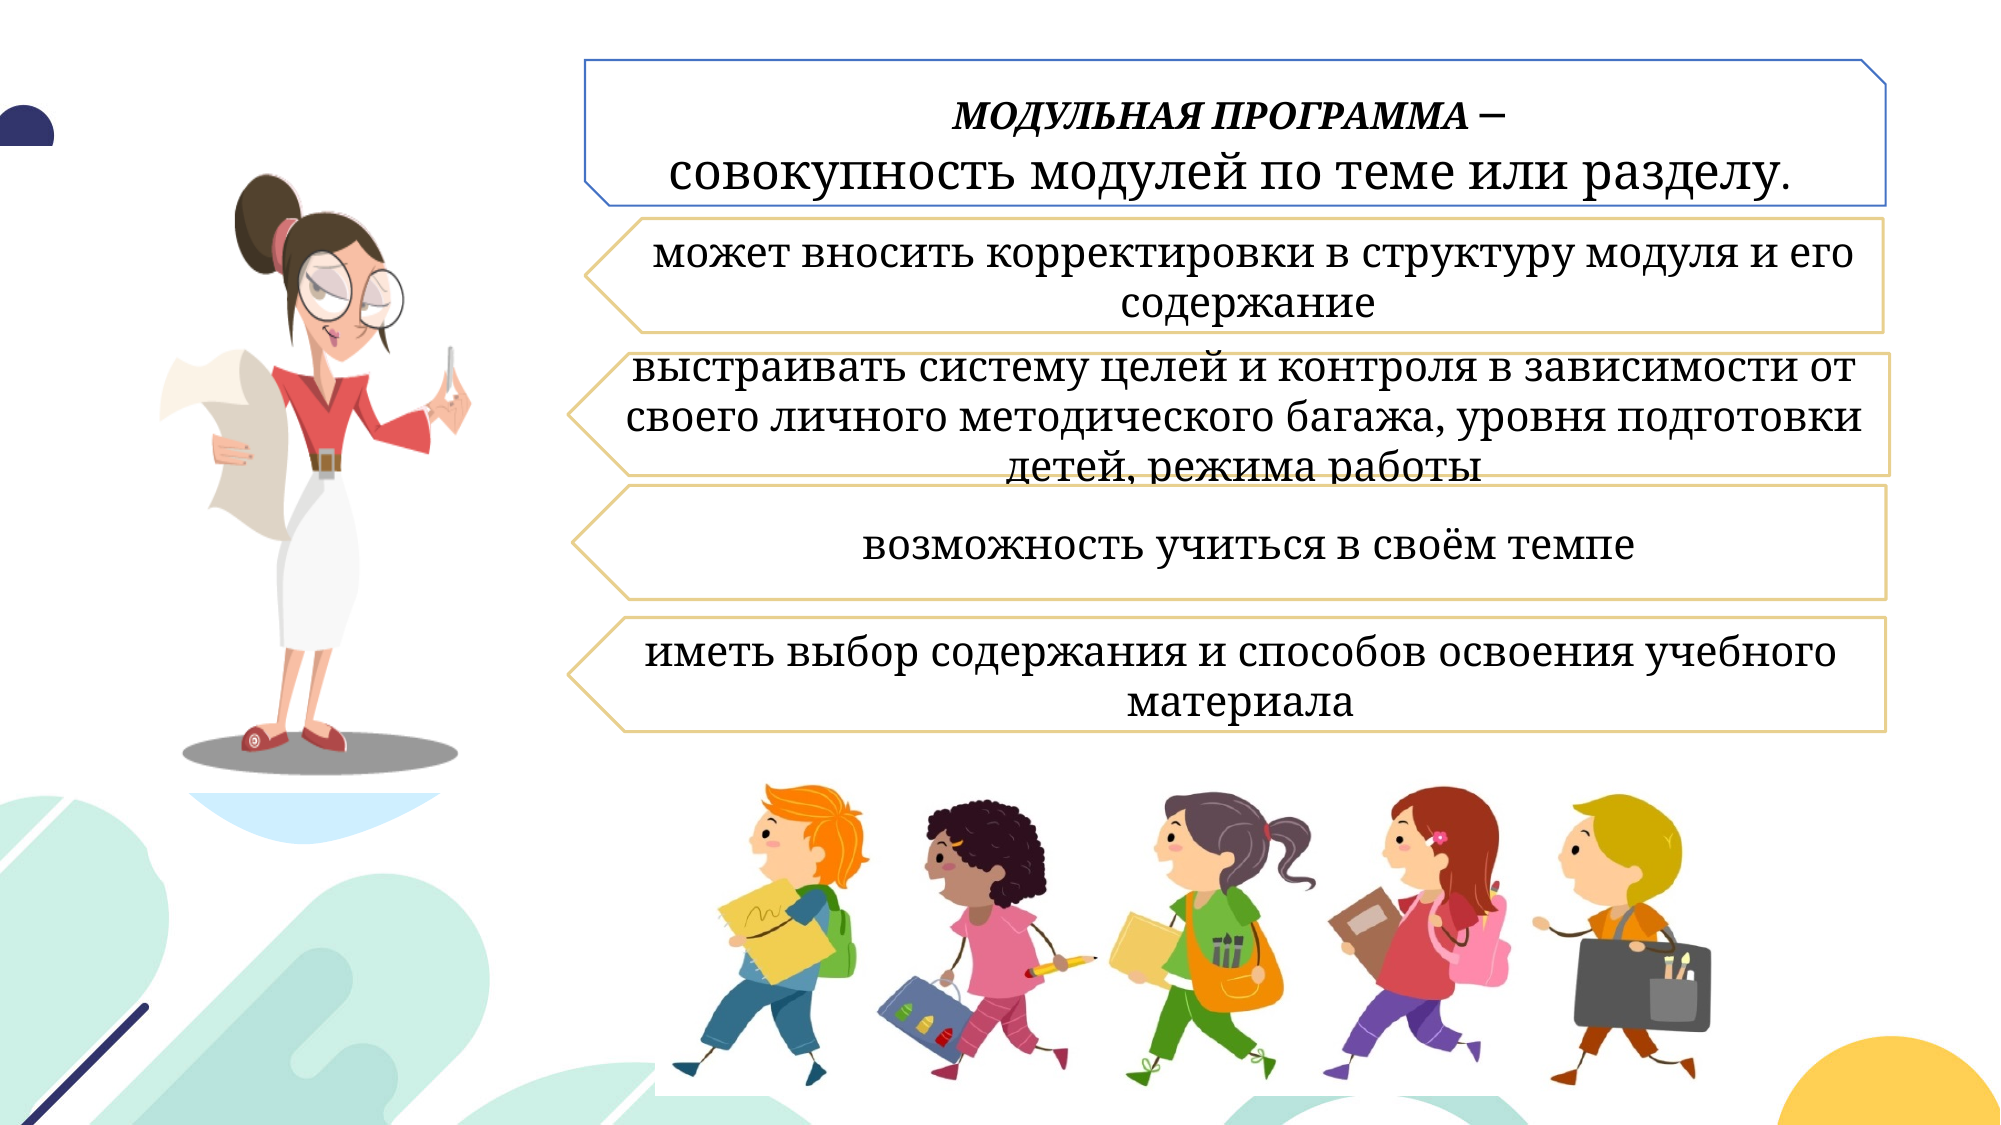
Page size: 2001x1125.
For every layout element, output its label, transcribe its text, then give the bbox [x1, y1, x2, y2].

picture [0, 0, 2000, 1125]
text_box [0, 146, 665, 845]
text_box выстраивать систему целей и контроля в зависимости от своего личного методического багажа, уровня подготовки детей, режима работы [665, 353, 1890, 476]
text_box иметь выбор содержания и способов освоения учебного материала [665, 617, 1886, 732]
text_box МОДУЛЬНАЯ ПРОГРАММА – совокупность модулей по теме или разделу. [583, 58, 1887, 207]
text_box может вносить корректировки в структуру модуля и его содержание [665, 218, 1884, 333]
text_box возможность учиться в своём темпе [665, 485, 1886, 600]
